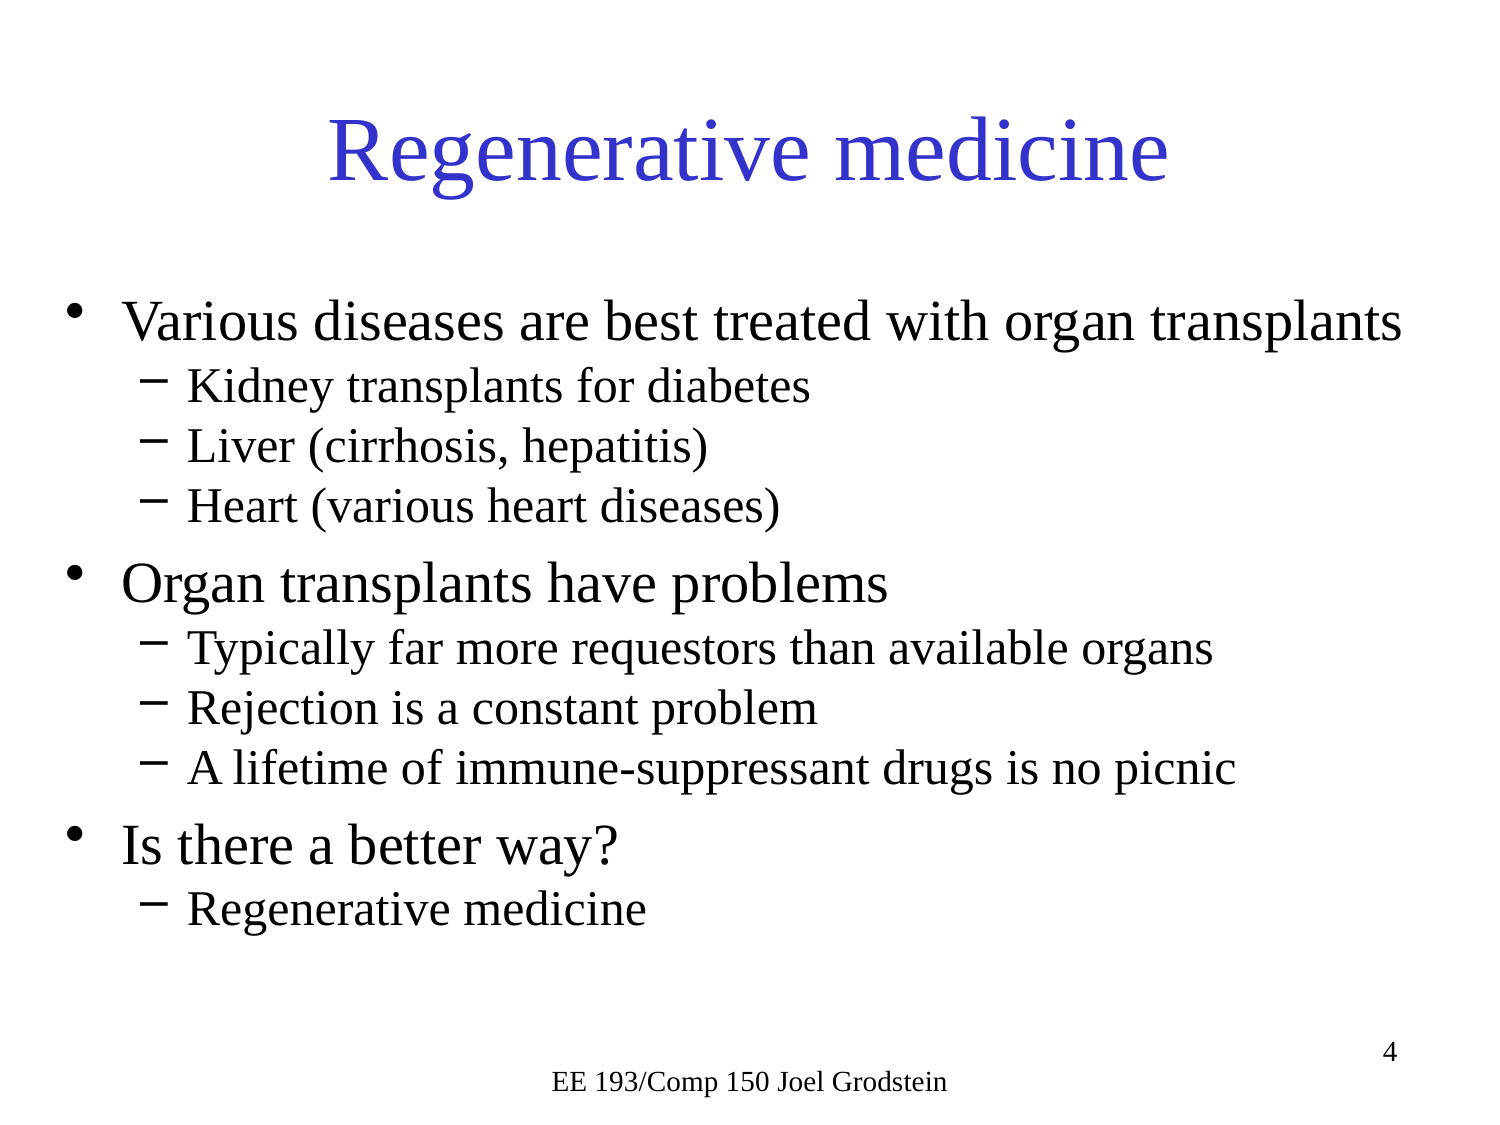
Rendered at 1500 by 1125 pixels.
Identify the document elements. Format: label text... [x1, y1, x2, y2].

title Regenerative medicine [112, 50, 1388, 238]
list Various diseases are best treated with organ transplants Kidney transplants for diabetes Liver (cirrhosis, hepatitis) Heart (various heart diseases) Organ transplants have problems Typically far more requestors than available organs Rejection is a constant problem A lifetime of immune-suppressant drugs is no picnic Is there a better way? Regenerative medicine [50, 275, 1438, 1000]
footer EE 193/Comp 150 Joel Grodstein [512, 1061, 988, 1098]
